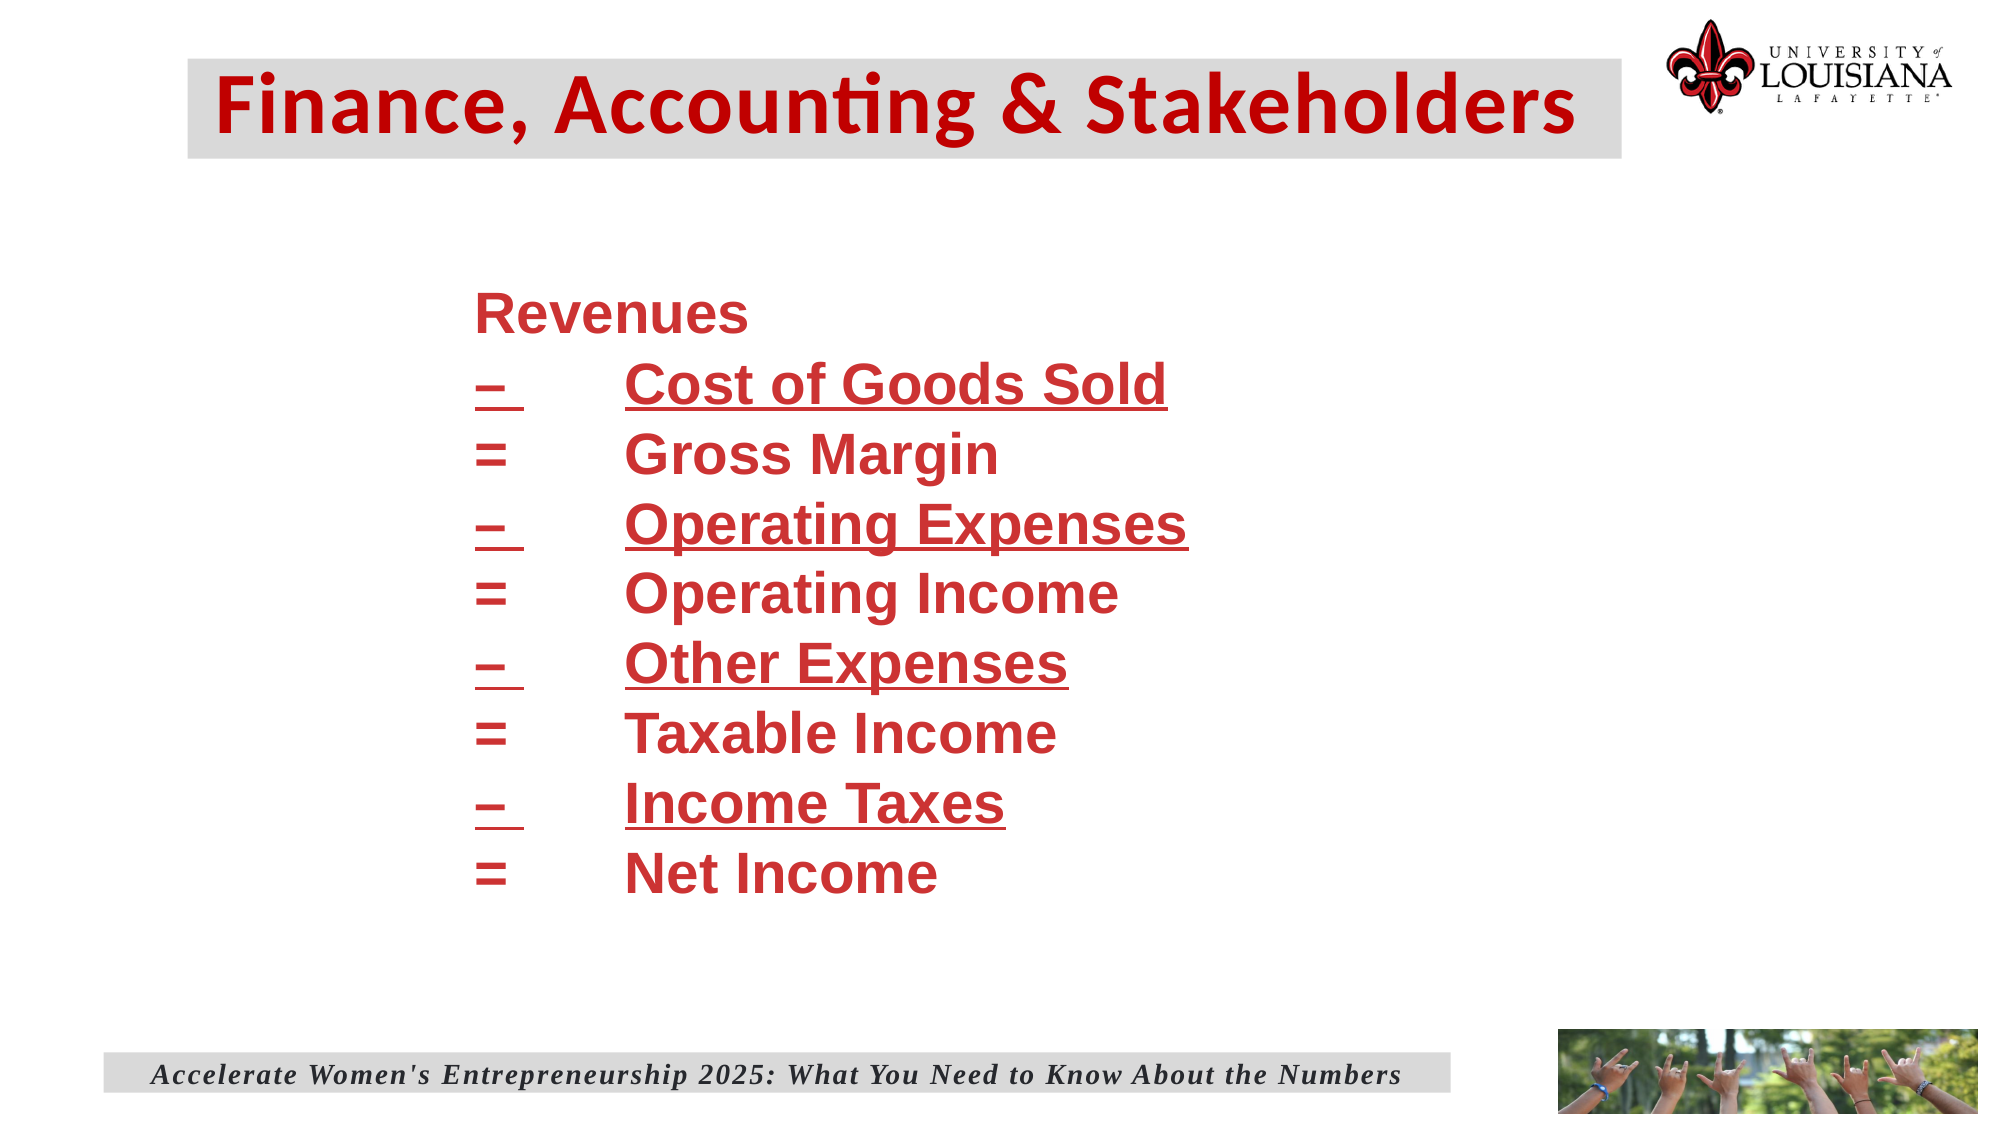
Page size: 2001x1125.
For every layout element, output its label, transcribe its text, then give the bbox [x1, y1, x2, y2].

picture [1653, 8, 1978, 121]
list Revenues – Cost of Goods Sold = Gross Margin – Operating Expenses = Operating Income – Other Expenses = Taxable Income – Income Taxes = Net Income [324, 270, 1715, 982]
title Finance, Accounting & Stakeholders [187, 58, 1622, 159]
picture [1558, 1029, 1978, 1114]
text_box Accelerate Women's Entrepreneurship 2025: What You Need to Know About the Numbers [103, 1052, 1451, 1093]
